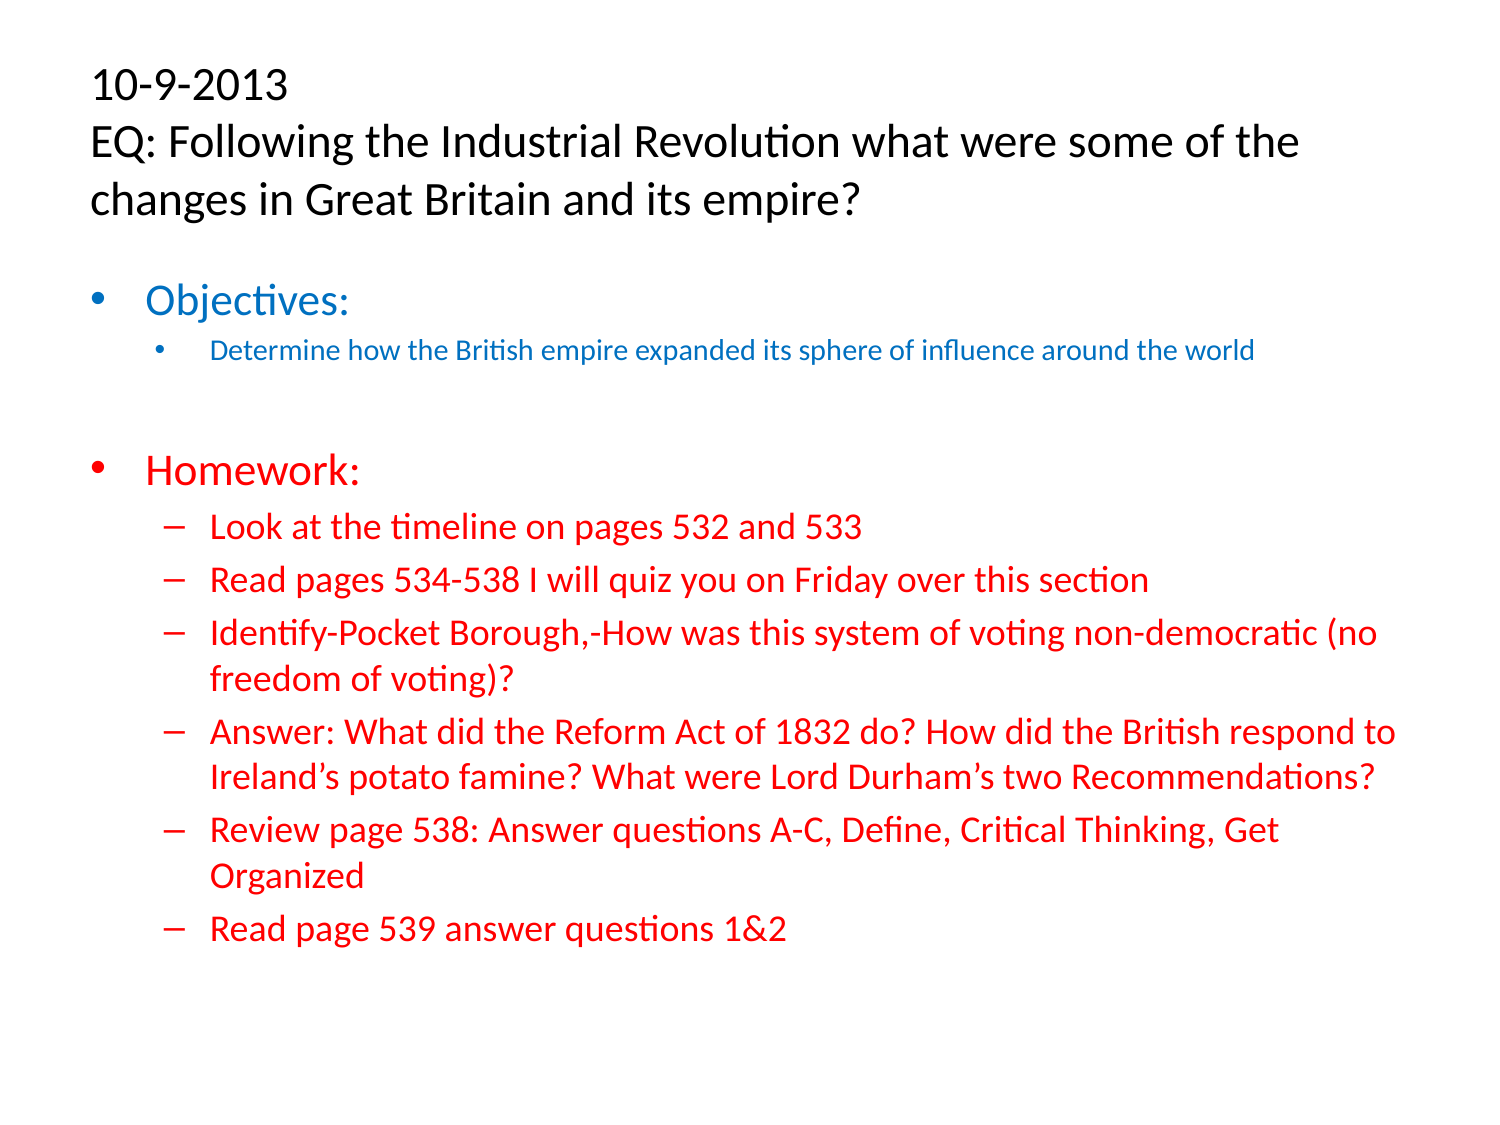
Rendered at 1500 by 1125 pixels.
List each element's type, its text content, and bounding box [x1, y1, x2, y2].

list Objectives: Determine how the British empire expanded its sphere of influence around the world Homework: Look at the timeline on pages 532 and 533 Read pages 534-538 I will quiz you on Friday over this section Identify-Pocket Borough,-How was this system of voting non-democratic (no freedom of voting)? Answer: What did the Reform Act of 1832 do? How did the British respond to Ireland’s potato famine? What were Lord Durham’s two Recommendations? Review page 538: Answer questions A-C, Define, Critical Thinking, Get Organized Read page 539 answer questions 1&2 [75, 262, 1425, 1005]
title 10-9-2013 EQ: Following the Industrial Revolution what were some of the changes in Great Britain and its empire? [75, 45, 1425, 233]
